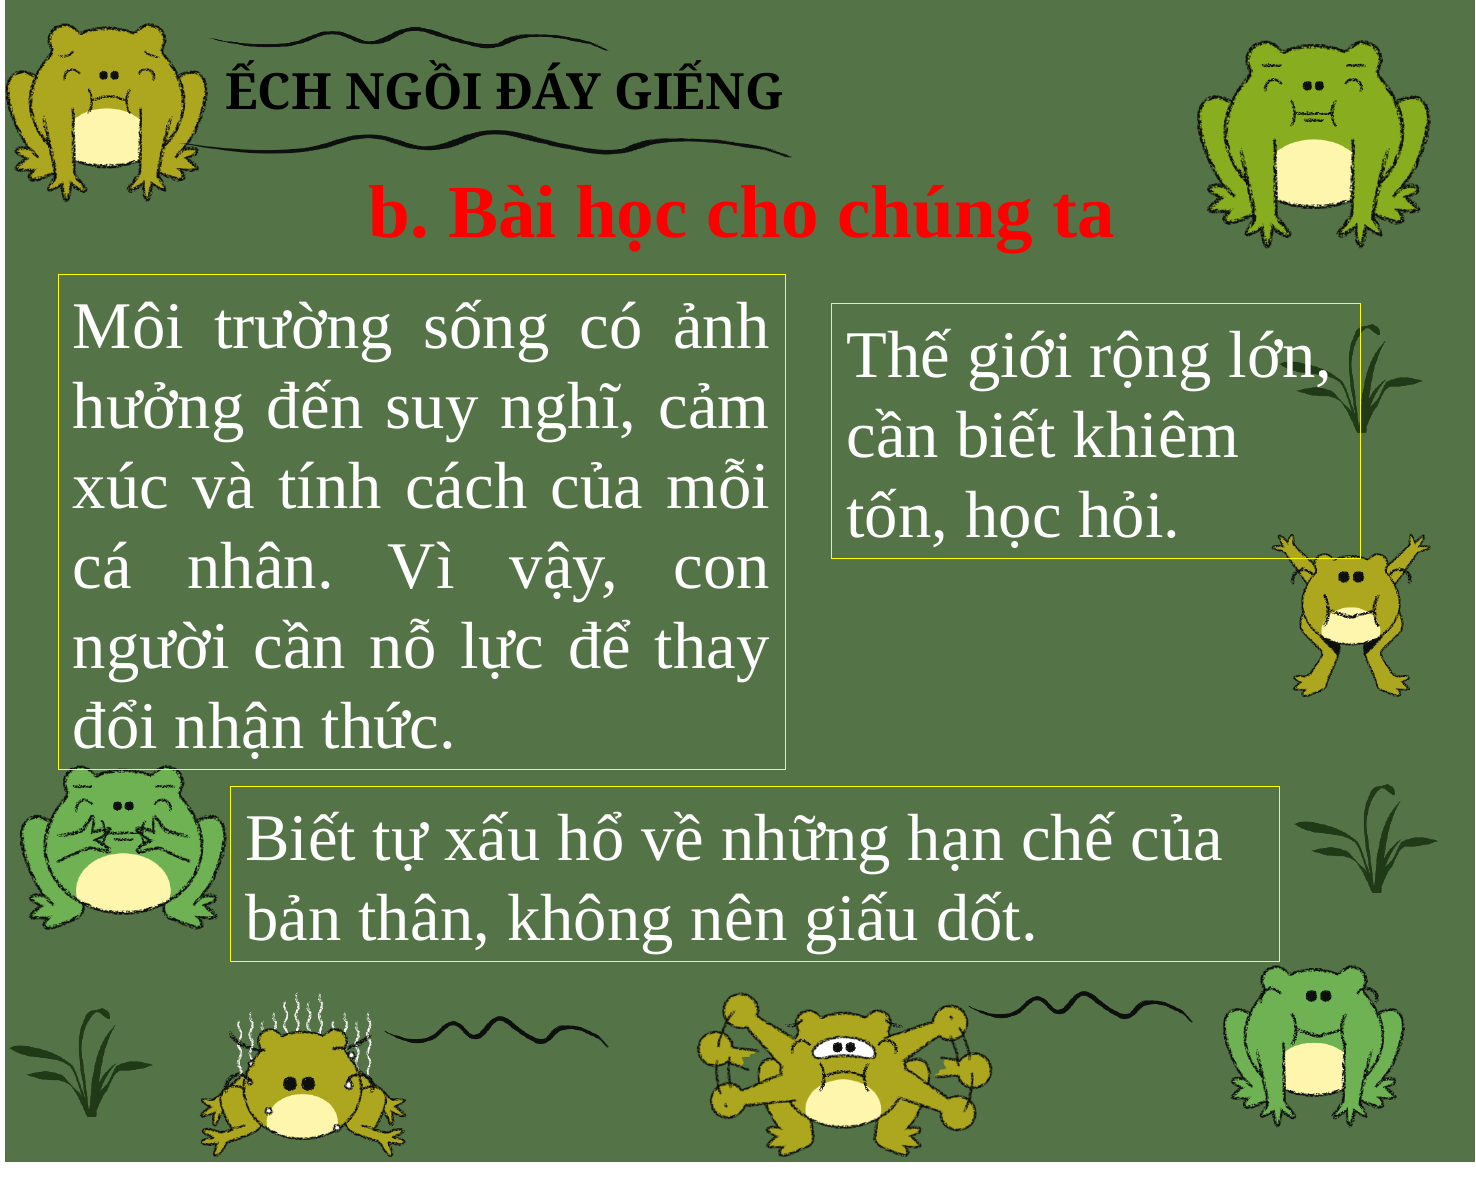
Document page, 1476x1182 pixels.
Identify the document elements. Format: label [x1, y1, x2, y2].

picture [197, 991, 610, 1157]
picture [11, 765, 236, 931]
picture [696, 991, 1194, 1157]
picture [9, 1008, 153, 1117]
picture [1293, 783, 1438, 893]
picture [1187, 40, 1440, 252]
picture [1215, 965, 1412, 1130]
picture [1279, 324, 1423, 433]
text_box [4, 0, 1475, 1163]
picture [1271, 532, 1431, 697]
picture [0, 22, 795, 206]
